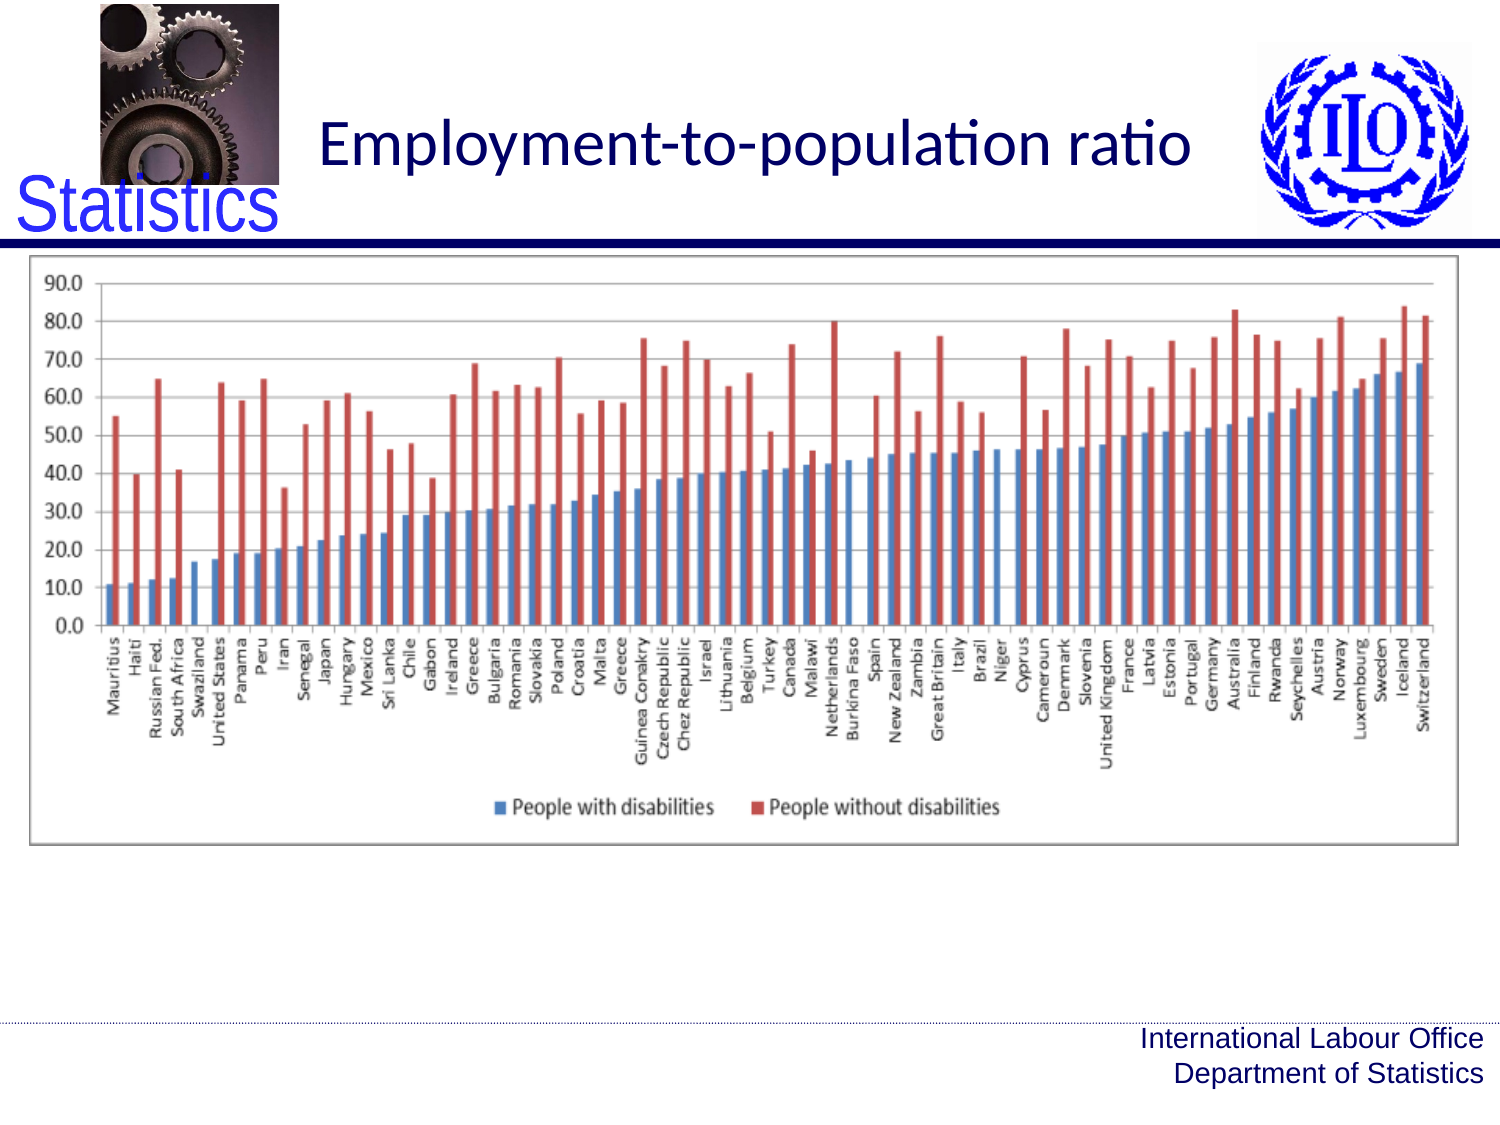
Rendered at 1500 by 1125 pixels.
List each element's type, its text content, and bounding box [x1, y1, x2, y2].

footer International Labour Office Department of Statistics [1092, 1011, 1500, 1090]
picture [1257, 42, 1472, 238]
title Employment-to-population ratio [265, 45, 1247, 233]
picture [100, 4, 280, 185]
picture [29, 255, 1460, 847]
